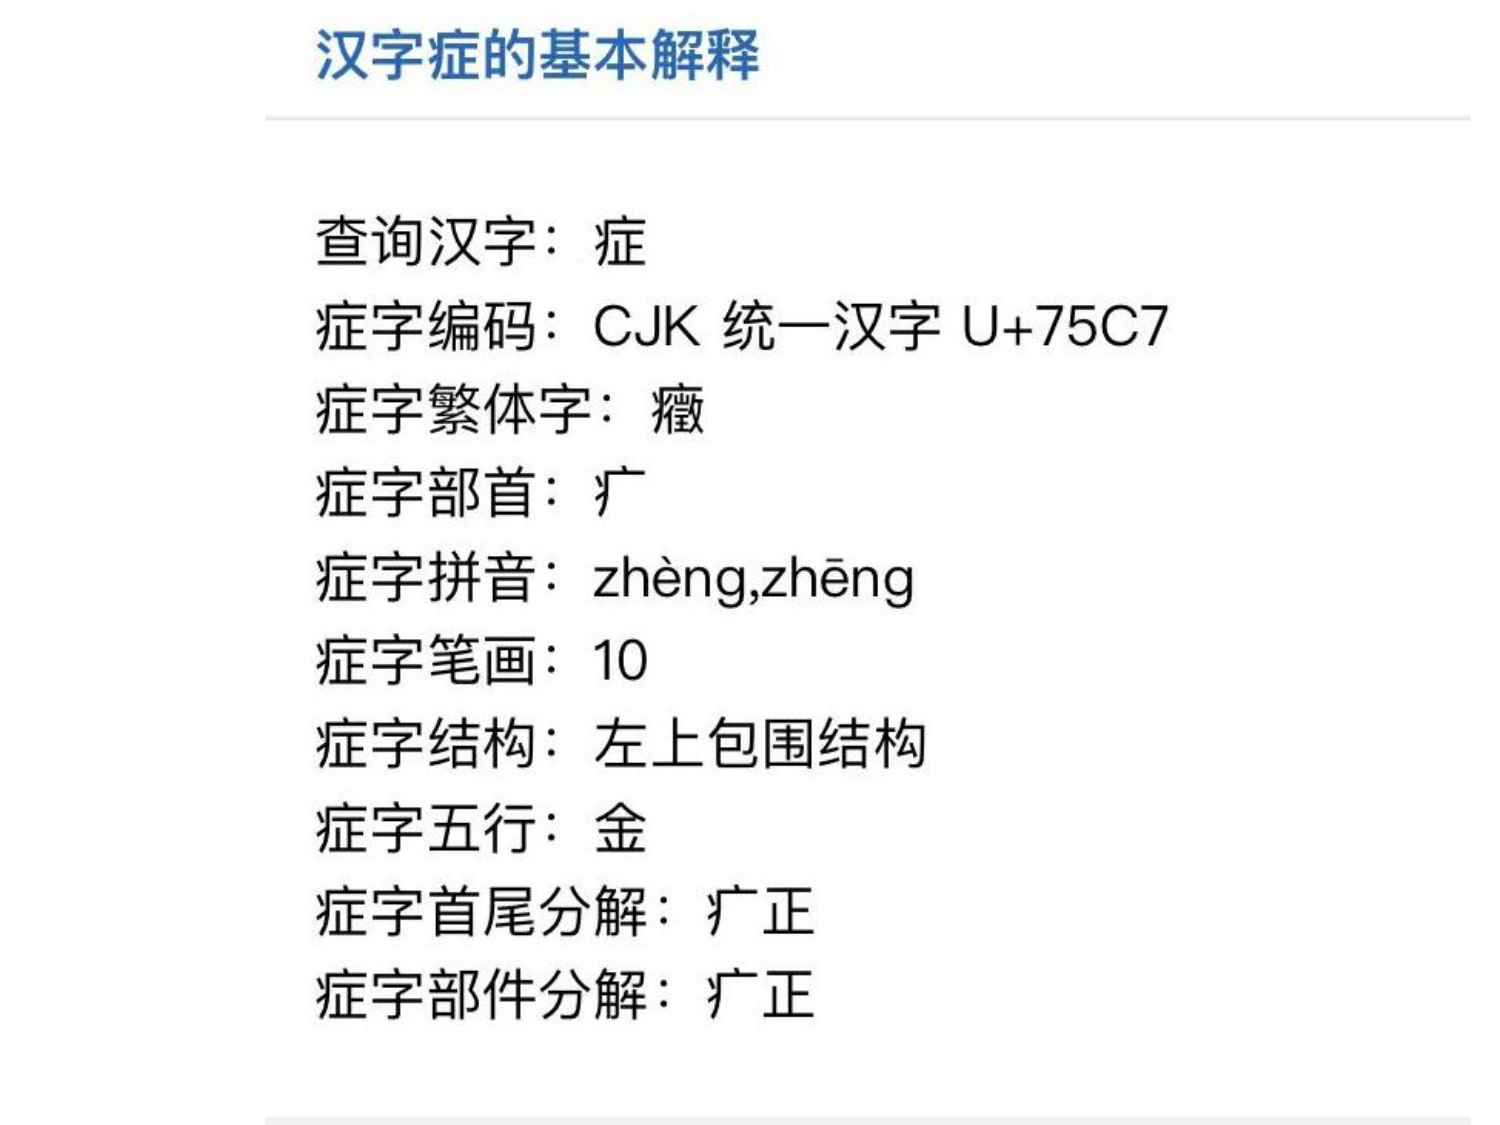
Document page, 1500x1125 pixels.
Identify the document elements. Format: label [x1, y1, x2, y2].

picture [265, 0, 1471, 1125]
